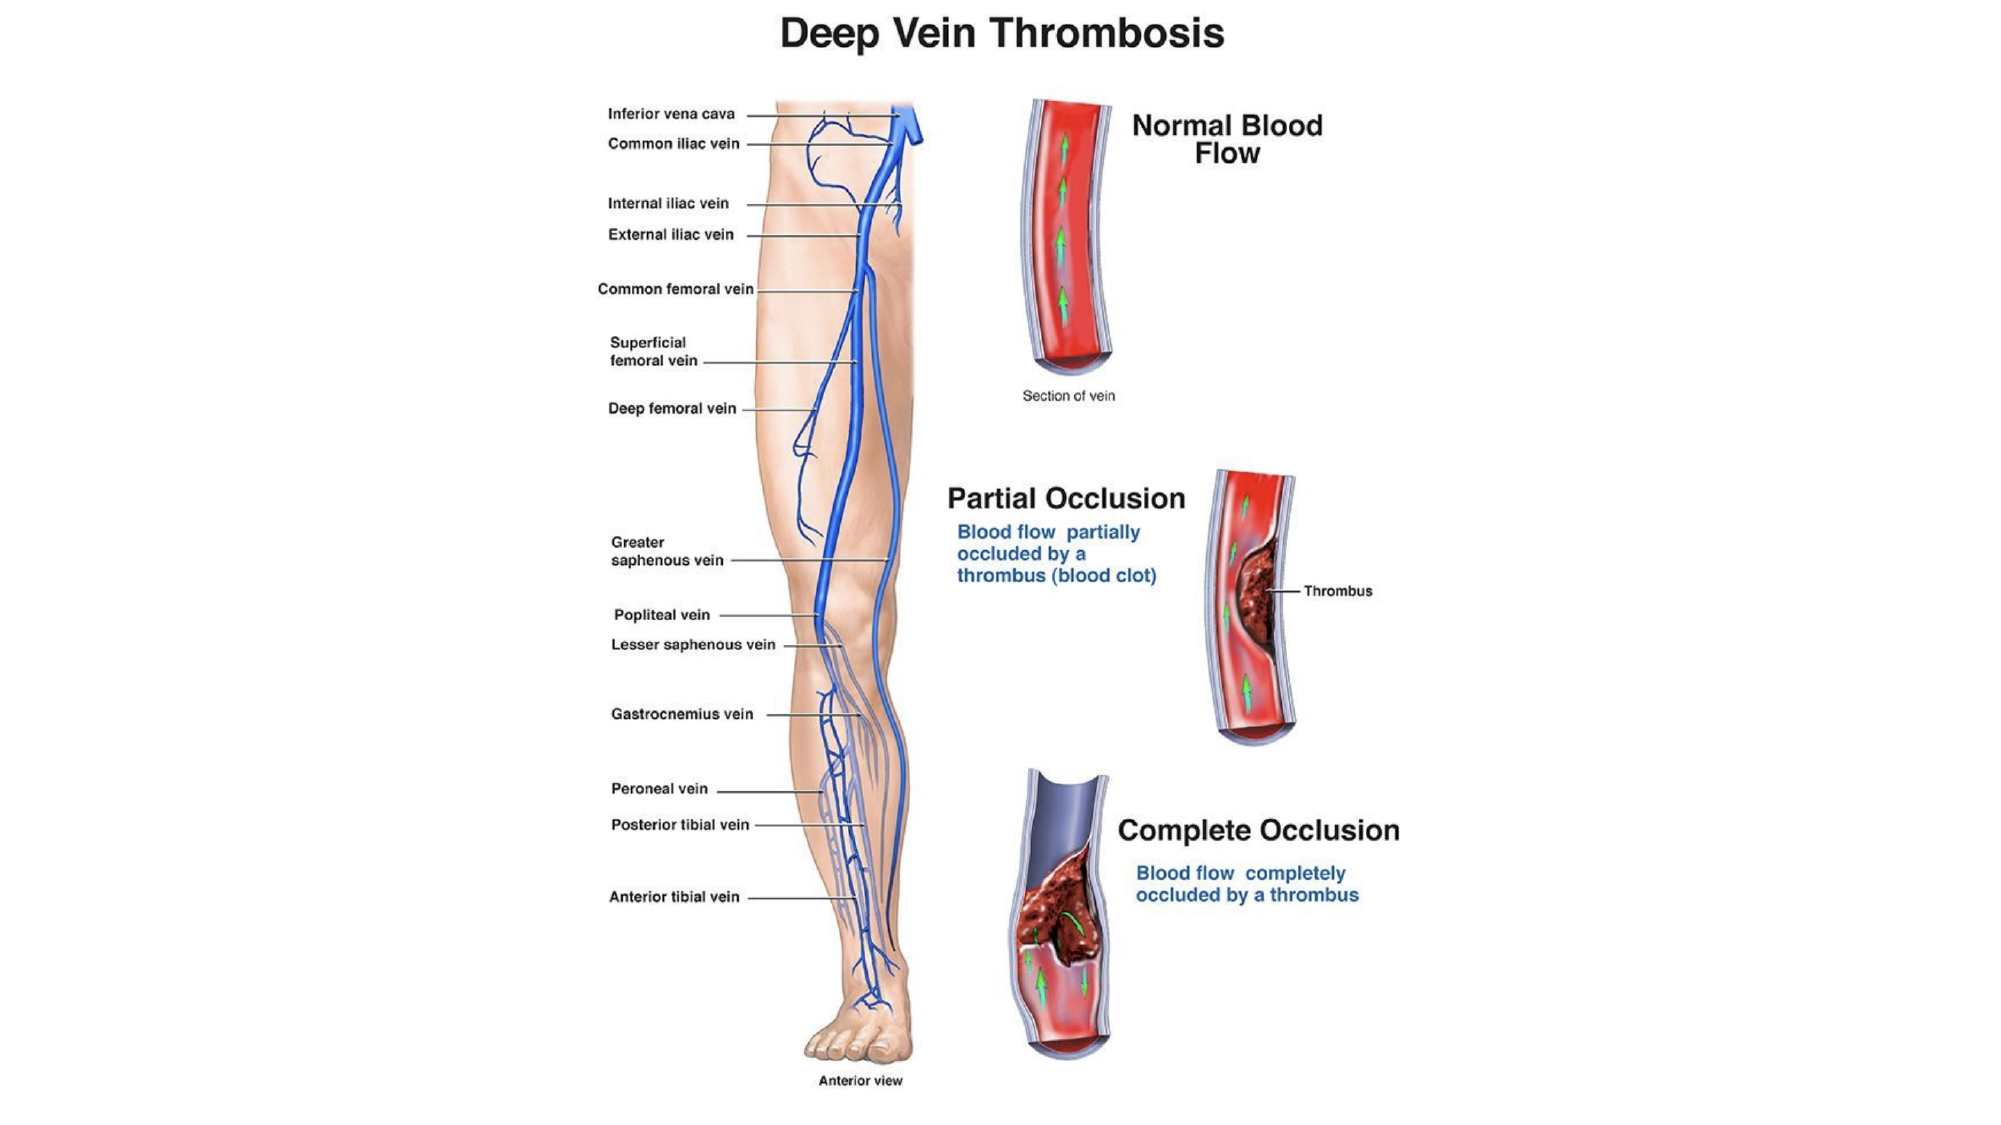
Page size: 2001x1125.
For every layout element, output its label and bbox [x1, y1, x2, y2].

picture [595, 0, 1405, 1125]
